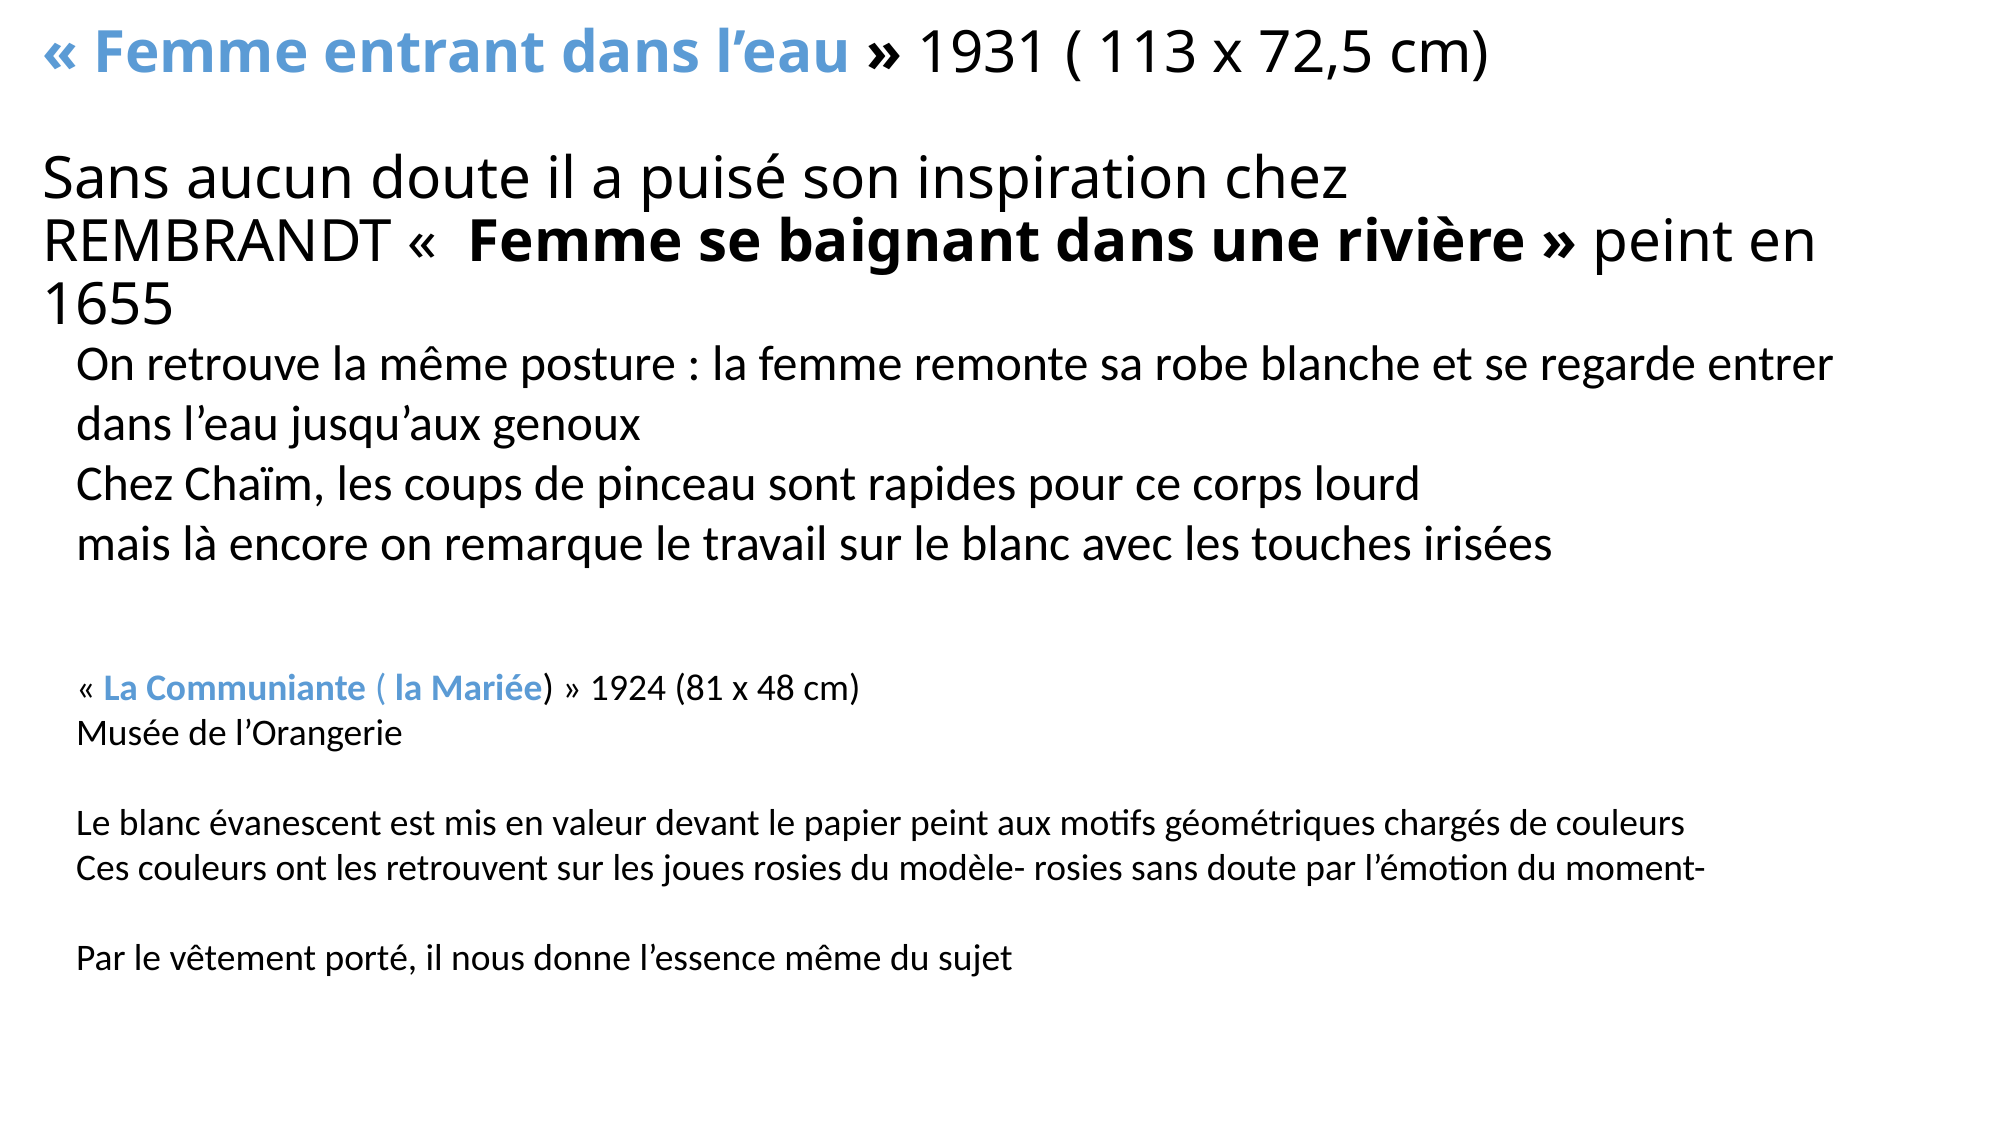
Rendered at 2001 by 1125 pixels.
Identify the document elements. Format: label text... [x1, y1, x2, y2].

text_box On retrouve la même posture : la femme remonte sa robe blanche et se regarde entrer dans l’eau jusqu’aux genoux Chez Chaïm, les coups de pinceau sont rapides pour ce corps lourd mais là encore on remarque le travail sur le blanc avec les touches irisées [61, 323, 1911, 579]
title « Femme entrant dans l’eau » 1931 ( 113 x 72,5 cm) Sans aucun doute il a puisé son inspiration chez REMBRANDT « Femme se baignant dans une rivière » peint en 1655 [27, 105, 1911, 324]
text_box « La Communiante ( la Mariée) » 1924 (81 x 48 cm) Musée de l’Orangerie Le blanc évanescent est mis en valeur devant le papier peint aux motifs géométriques chargés de couleurs Ces couleurs ont les retrouvent sur les joues rosies du modèle- rosies sans doute par l’émotion du moment- Par le vêtement porté, il nous donne l’essence même du sujet [61, 655, 1889, 986]
